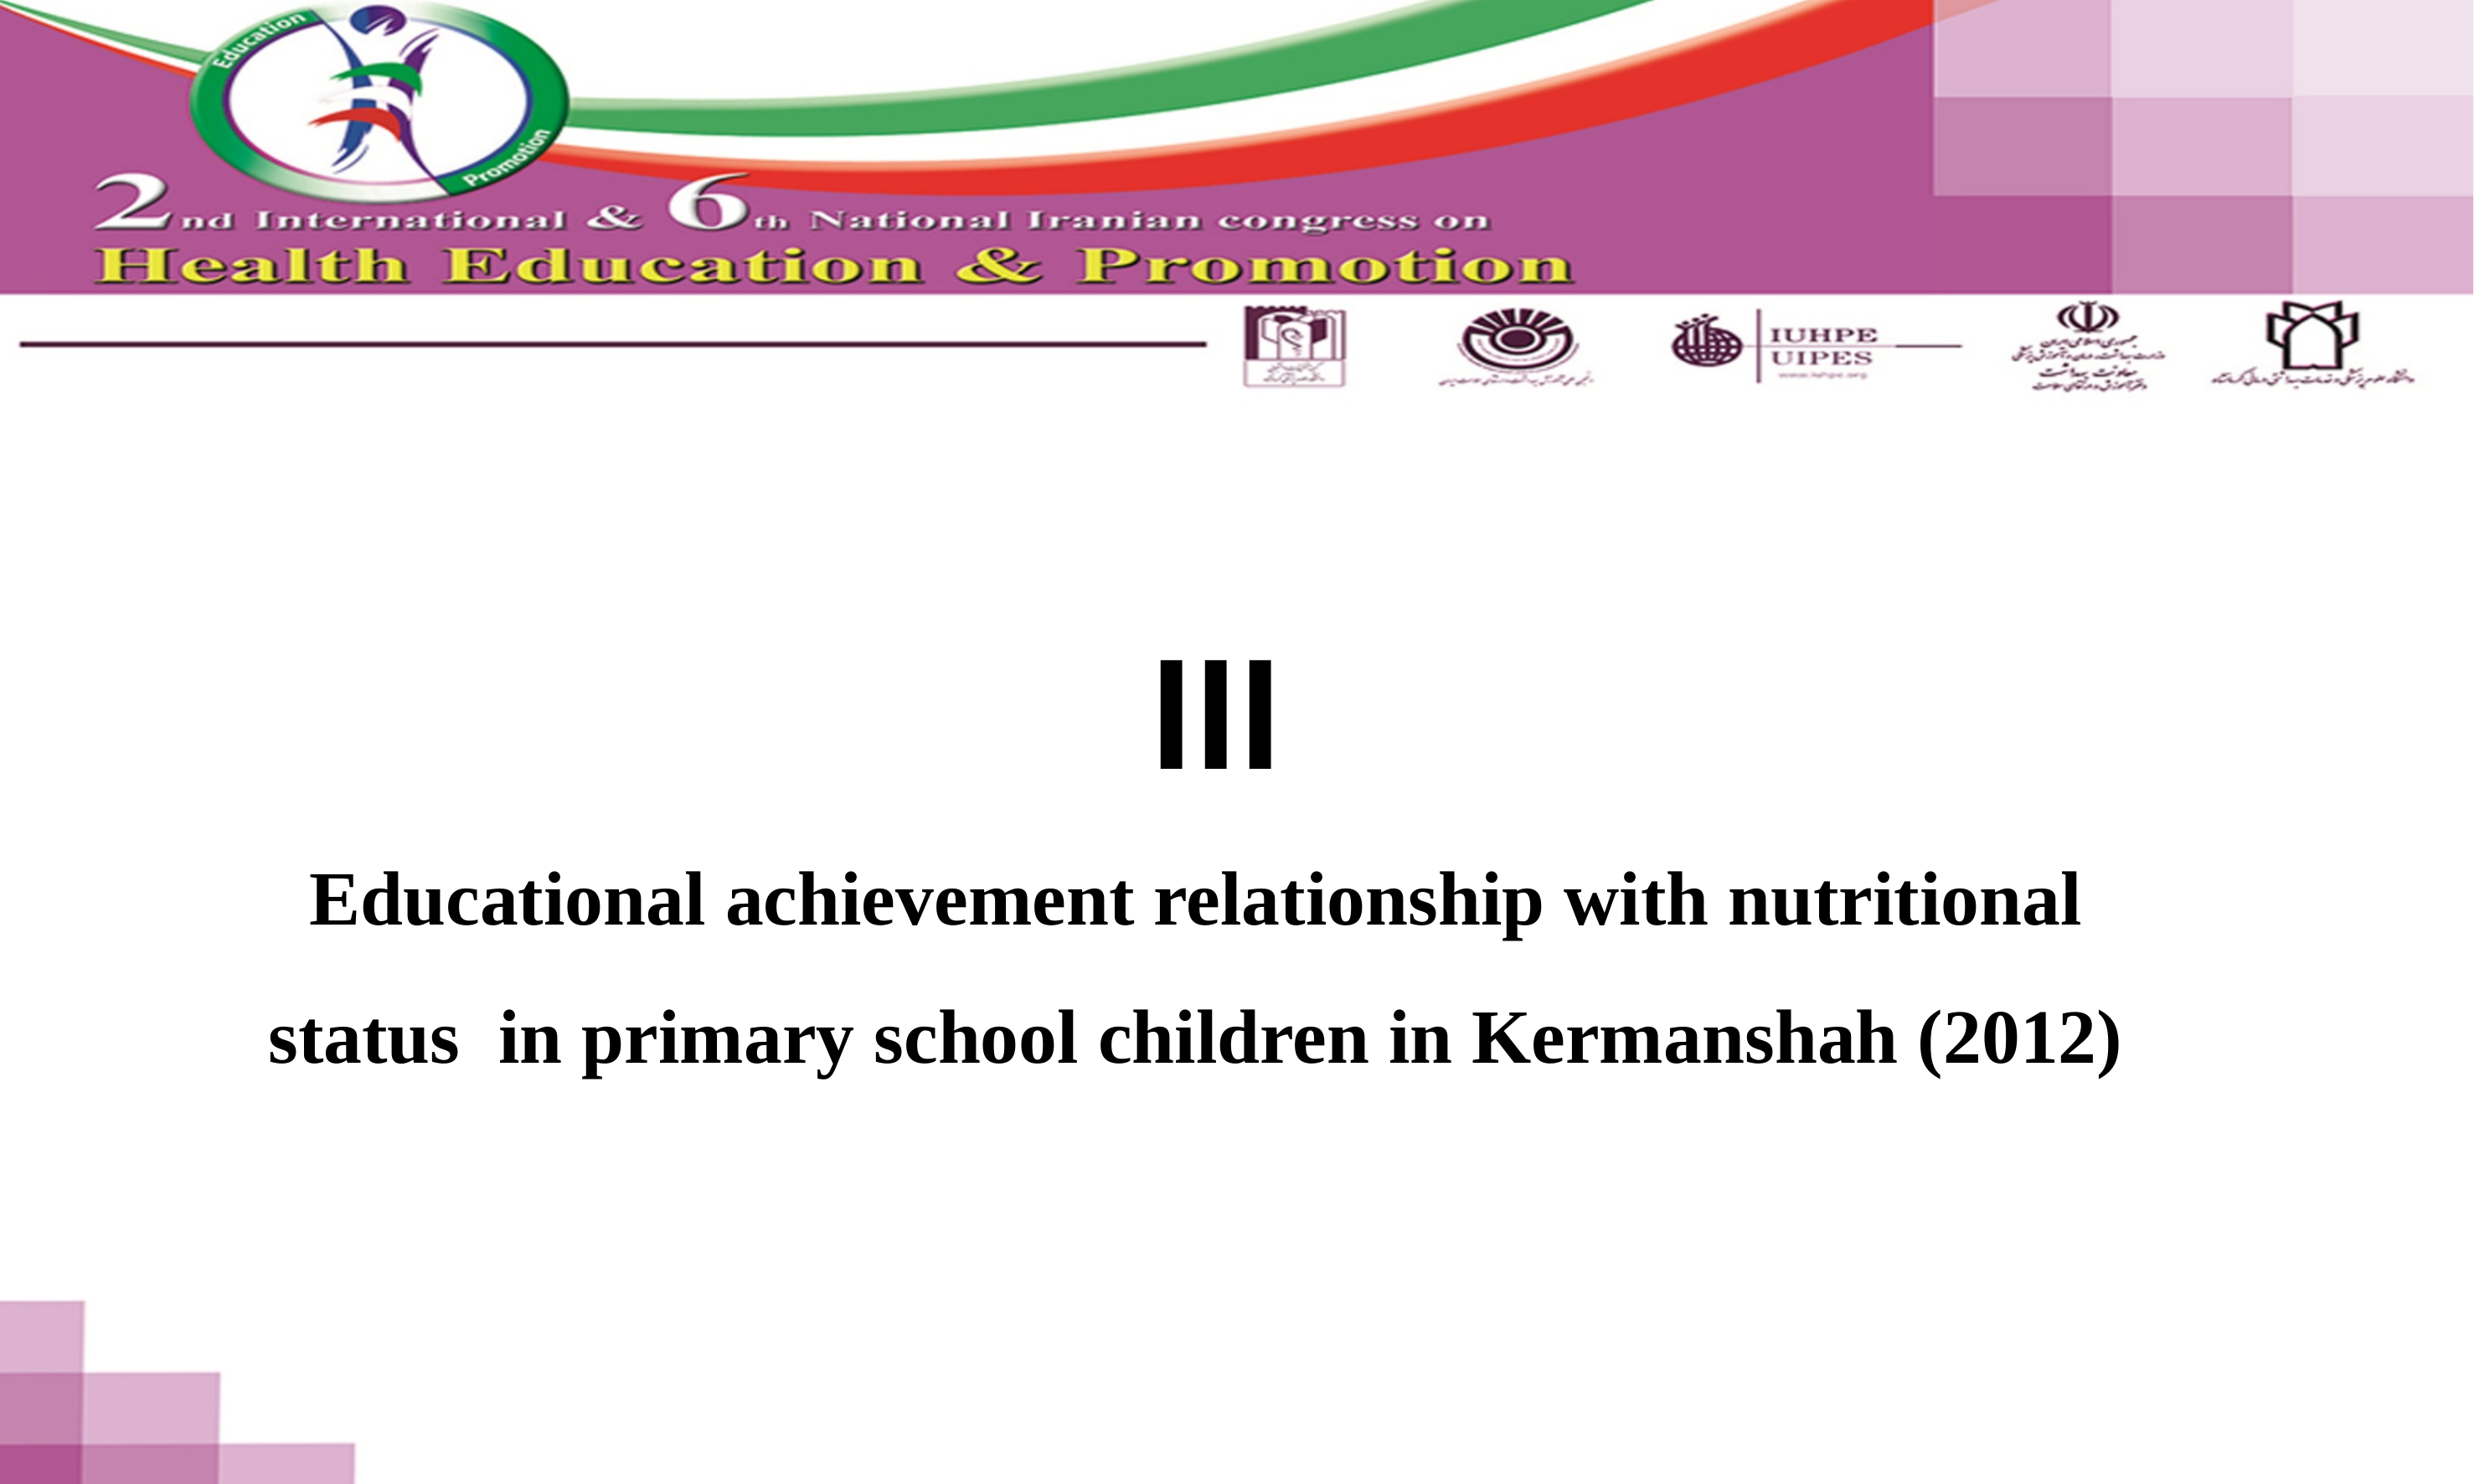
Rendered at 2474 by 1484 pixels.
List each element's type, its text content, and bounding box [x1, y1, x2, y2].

text_box III Educational achievement relationship with nutritional status in primary school children in Kermanshah (2012) [198, 494, 2197, 1085]
picture [0, 0, 2474, 1484]
